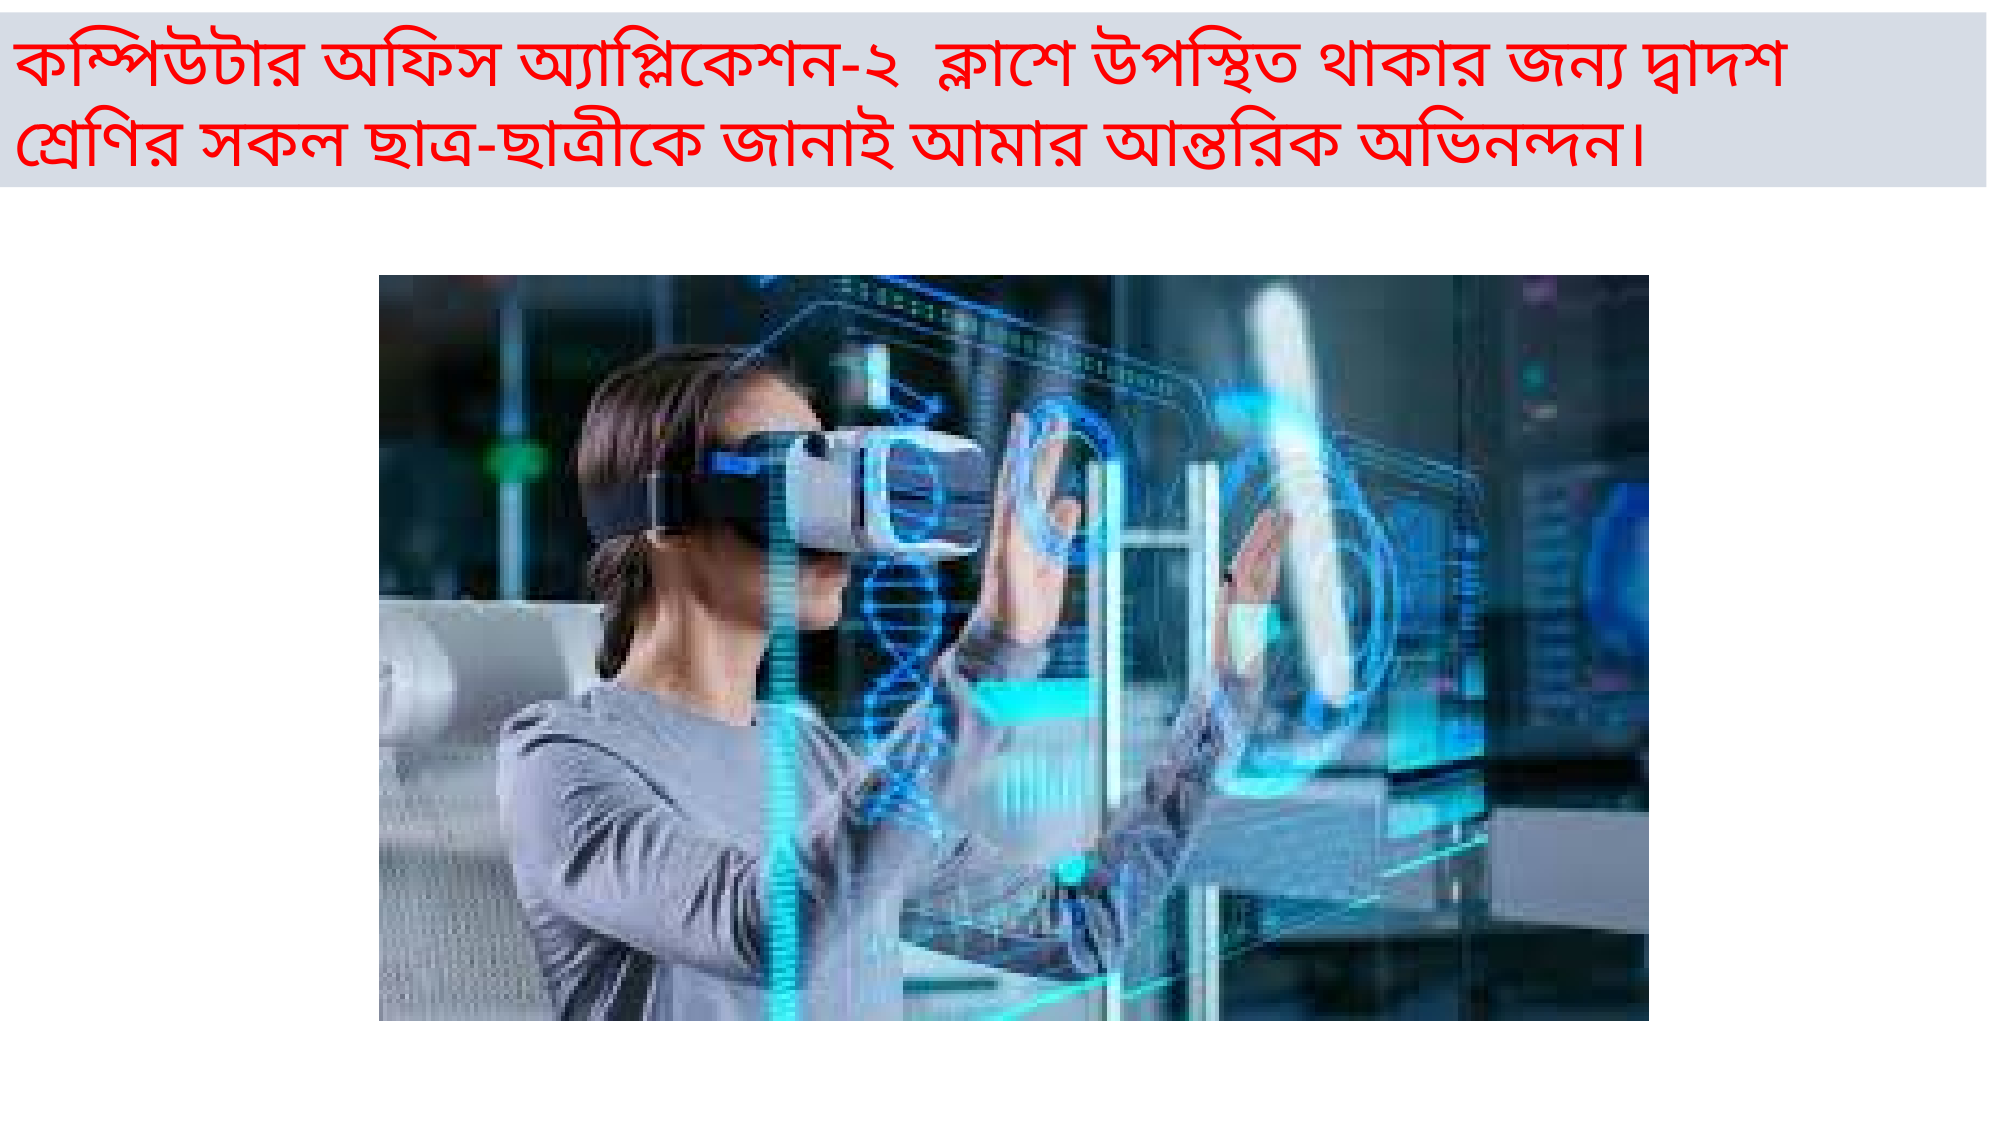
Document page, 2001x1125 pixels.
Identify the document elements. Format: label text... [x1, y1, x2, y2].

text_box কম্পিউটার অফিস অ্যাপ্লিকেশন-২ ক্লাশে উপস্থিত থাকার জন্য দ্বাদশ শ্রেণির সকল ছাত্র-ছাত্রীকে জানাই আমার আন্তরিক অভিনন্দন। [0, 12, 1987, 188]
picture [379, 275, 1649, 1021]
